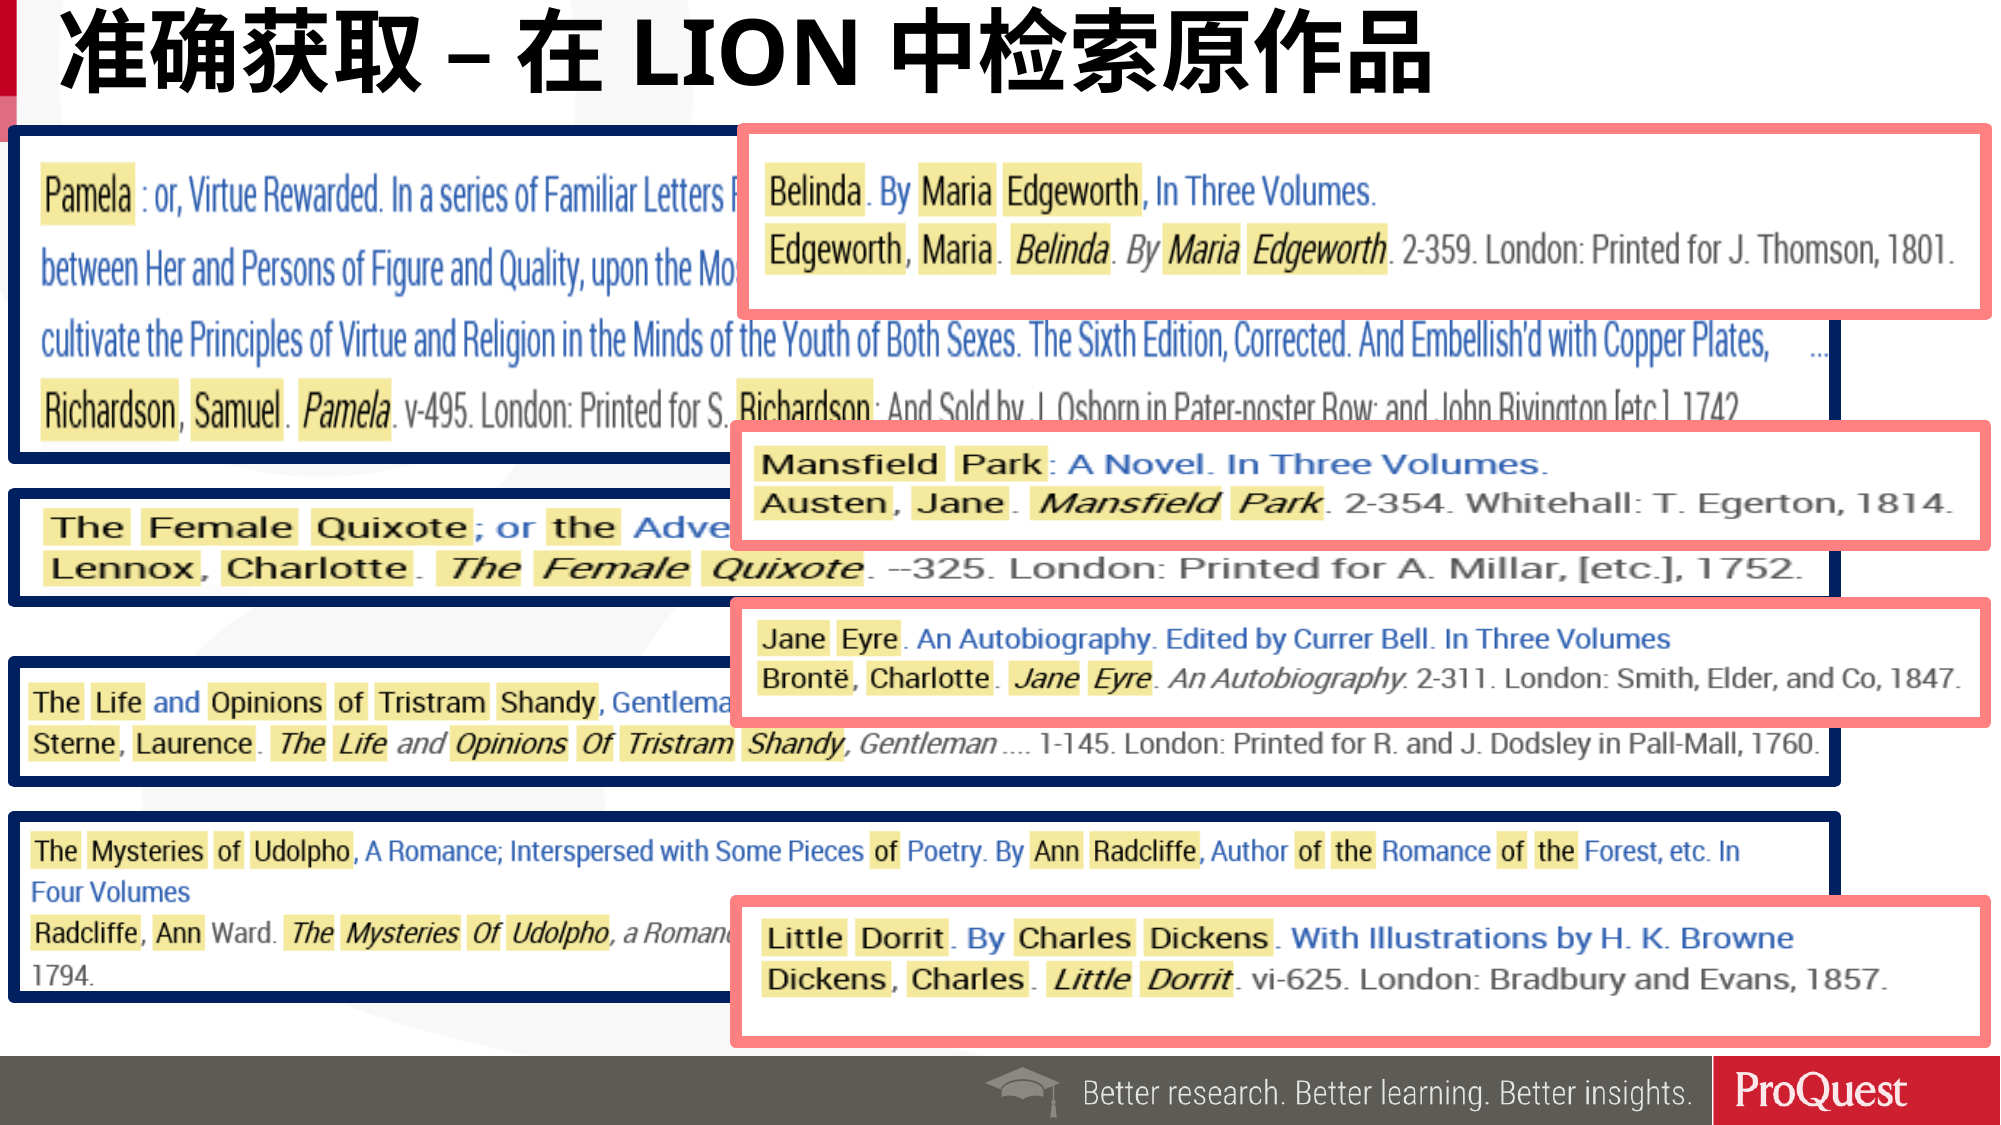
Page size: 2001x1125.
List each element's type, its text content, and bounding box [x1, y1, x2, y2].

title 准确获取 – 在LION中检索原作品 [42, 0, 1592, 124]
picture [17, 0, 738, 125]
picture [19, 608, 1981, 776]
picture [0, 0, 2001, 1125]
picture [19, 134, 1981, 596]
